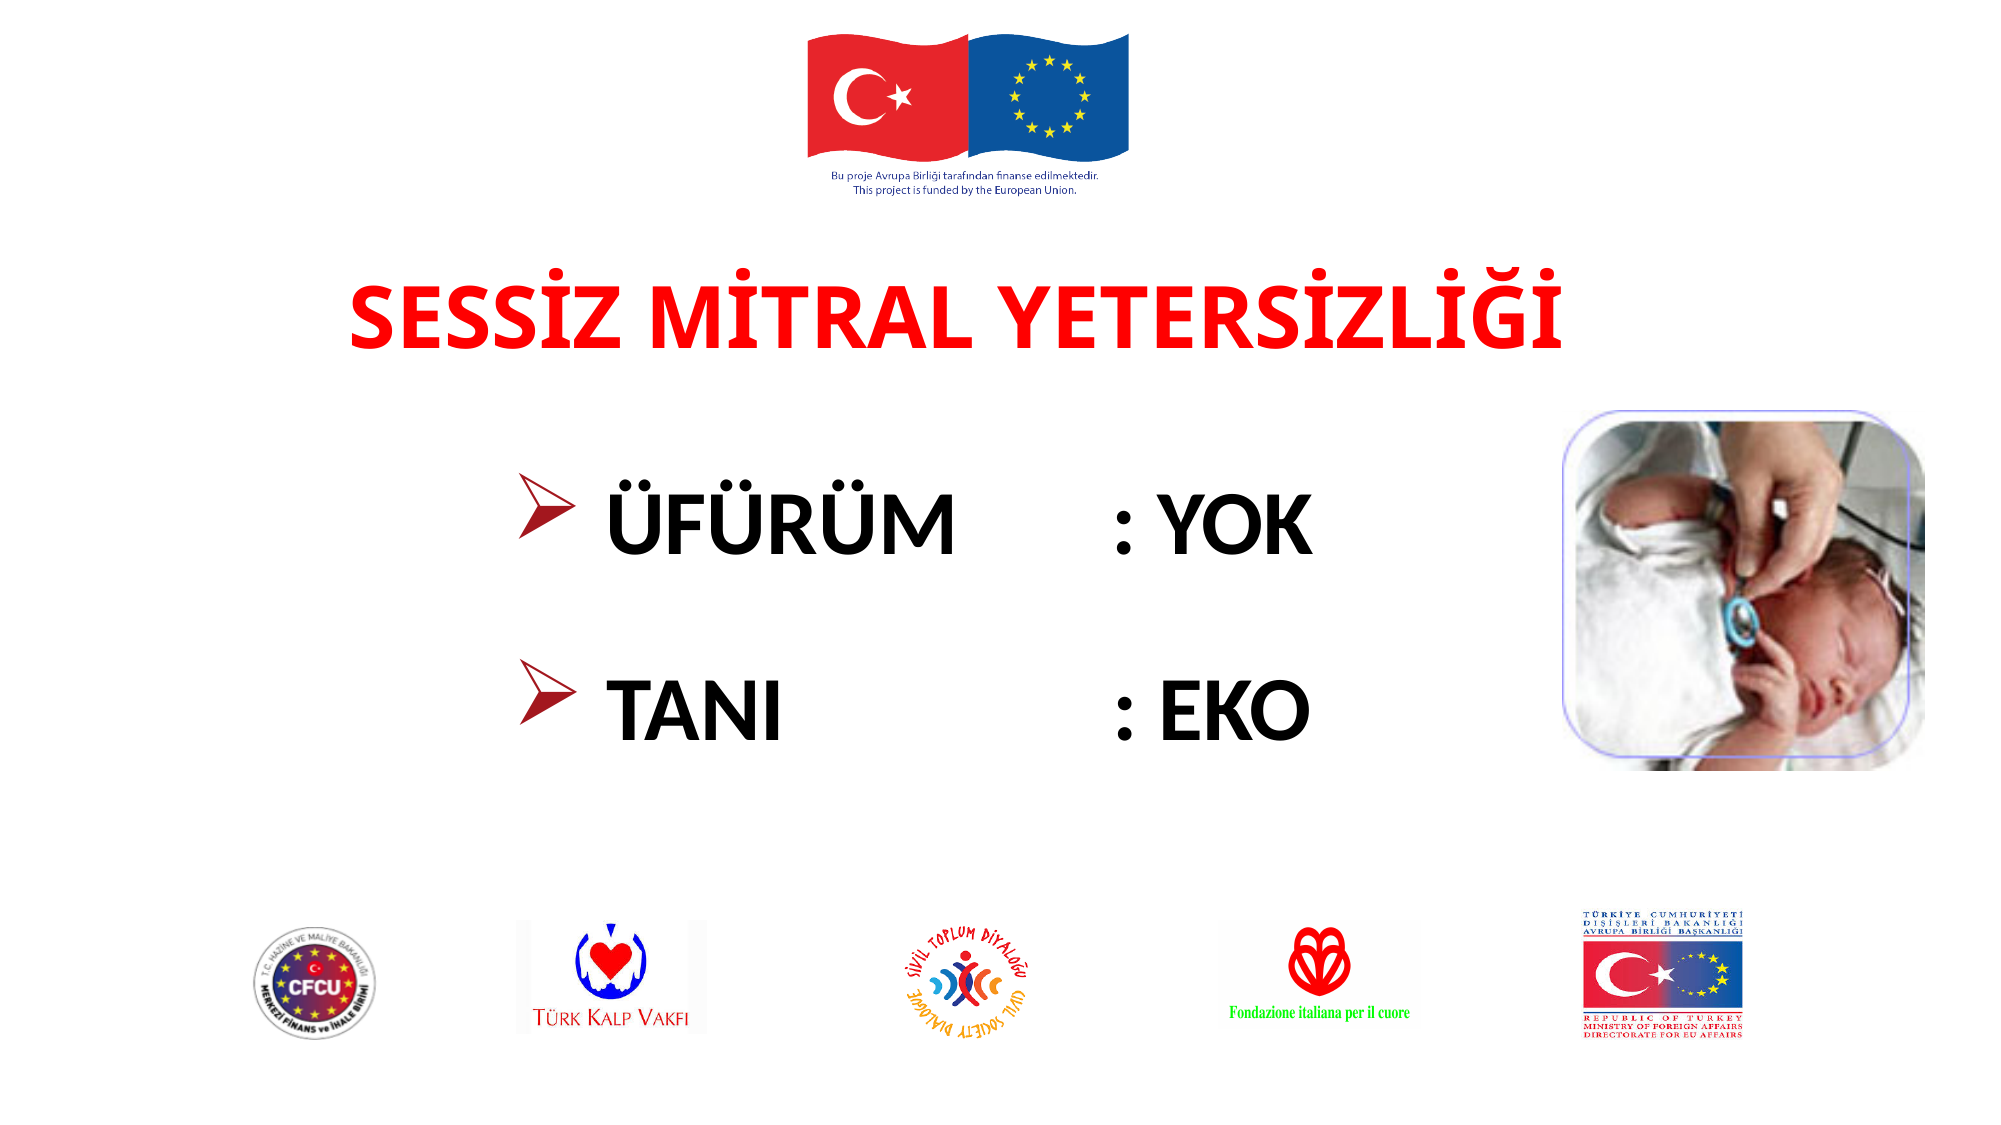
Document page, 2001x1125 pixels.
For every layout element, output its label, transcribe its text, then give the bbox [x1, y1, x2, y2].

picture [249, 927, 385, 1040]
picture [1581, 908, 1744, 1040]
text_box SESSİZ MİTRAL YETERSİZLİĞİ [296, 243, 1617, 375]
picture [1218, 920, 1421, 1029]
picture [1562, 410, 1925, 771]
picture [803, 33, 1129, 211]
picture [516, 920, 707, 1034]
picture [890, 914, 1041, 1050]
text_box ÜFÜRÜM : YOK TANI : EKO [324, 399, 1500, 938]
